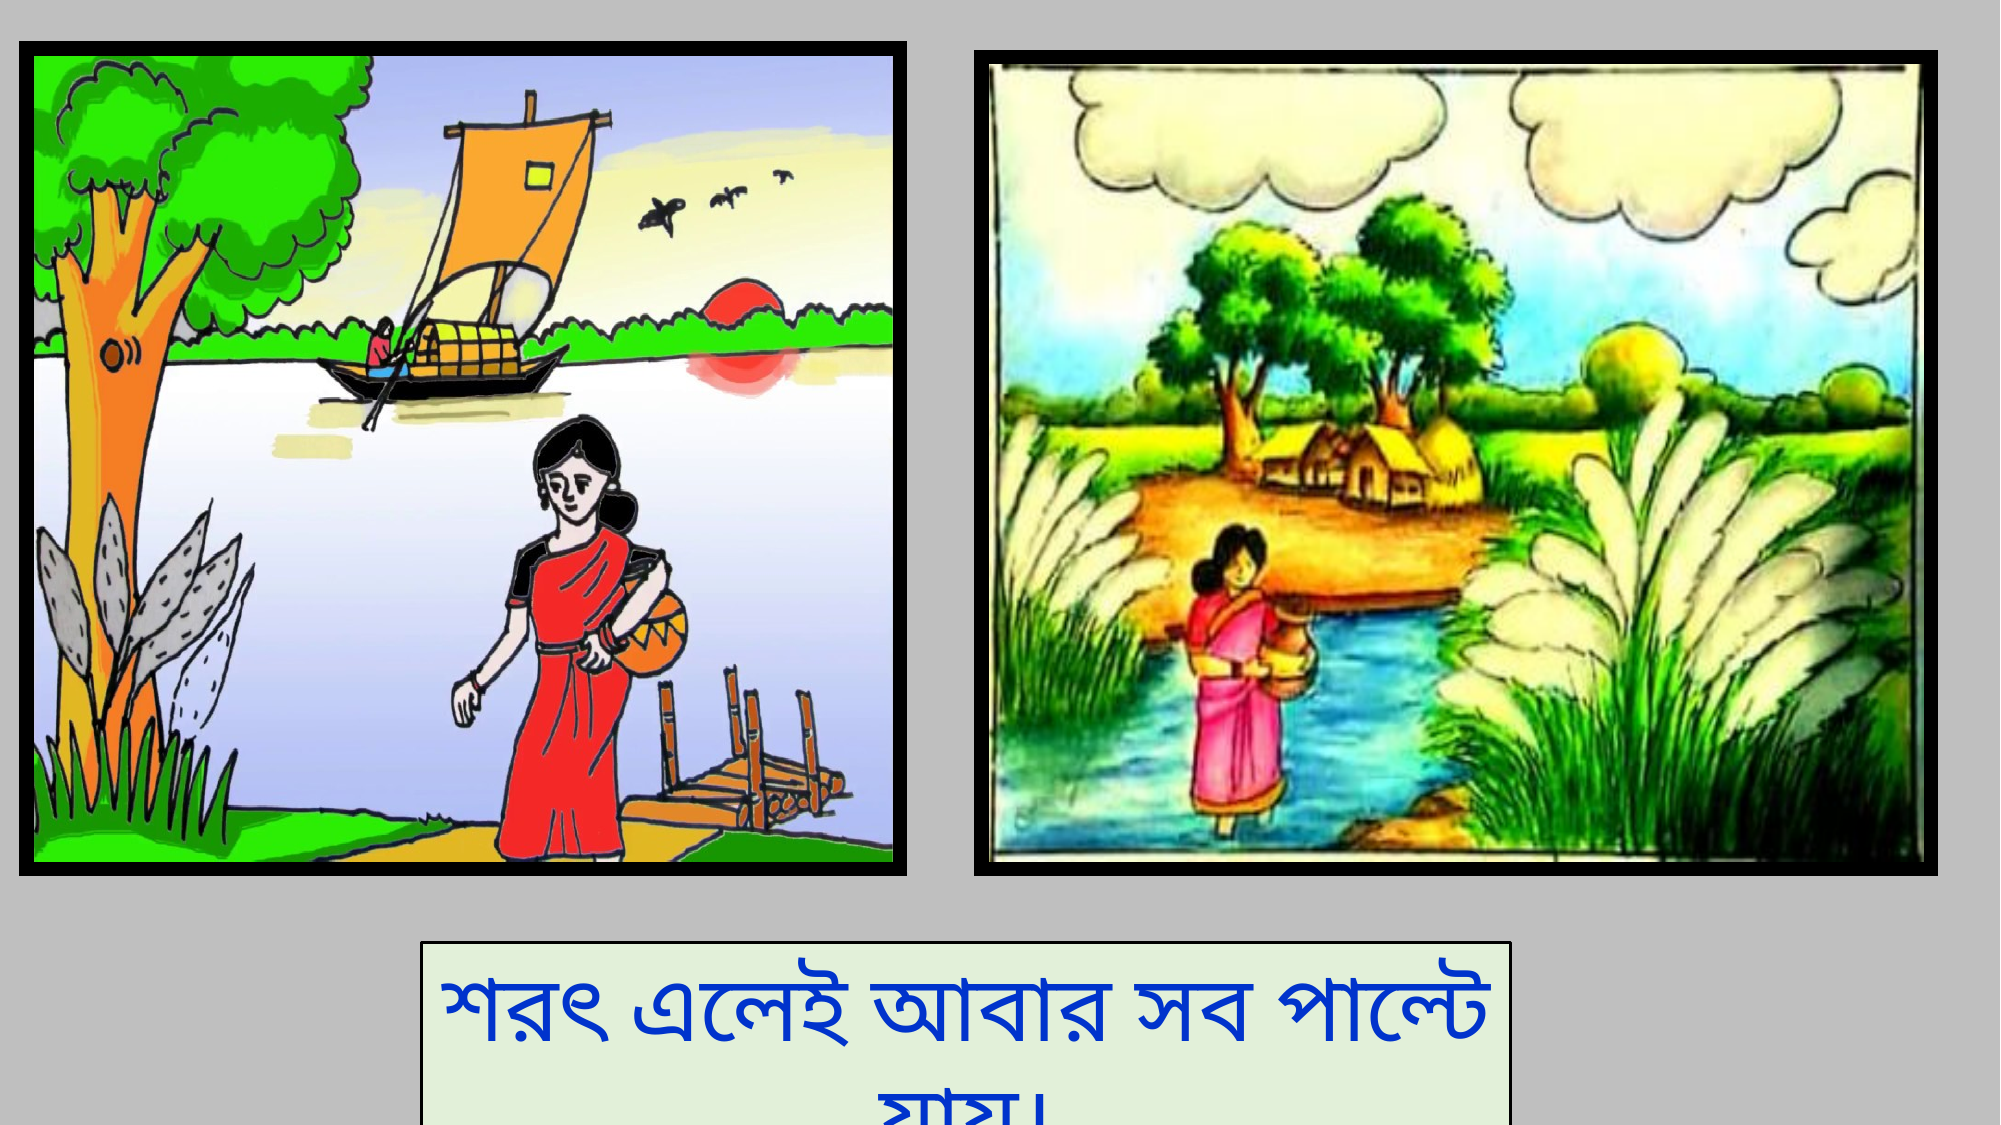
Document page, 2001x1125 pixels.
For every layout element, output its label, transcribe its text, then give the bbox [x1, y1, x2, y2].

text_box শরৎ এলেই আবার সব পাল্টে যায়। [421, 942, 1511, 1125]
picture [988, 64, 1924, 862]
picture [33, 55, 893, 862]
